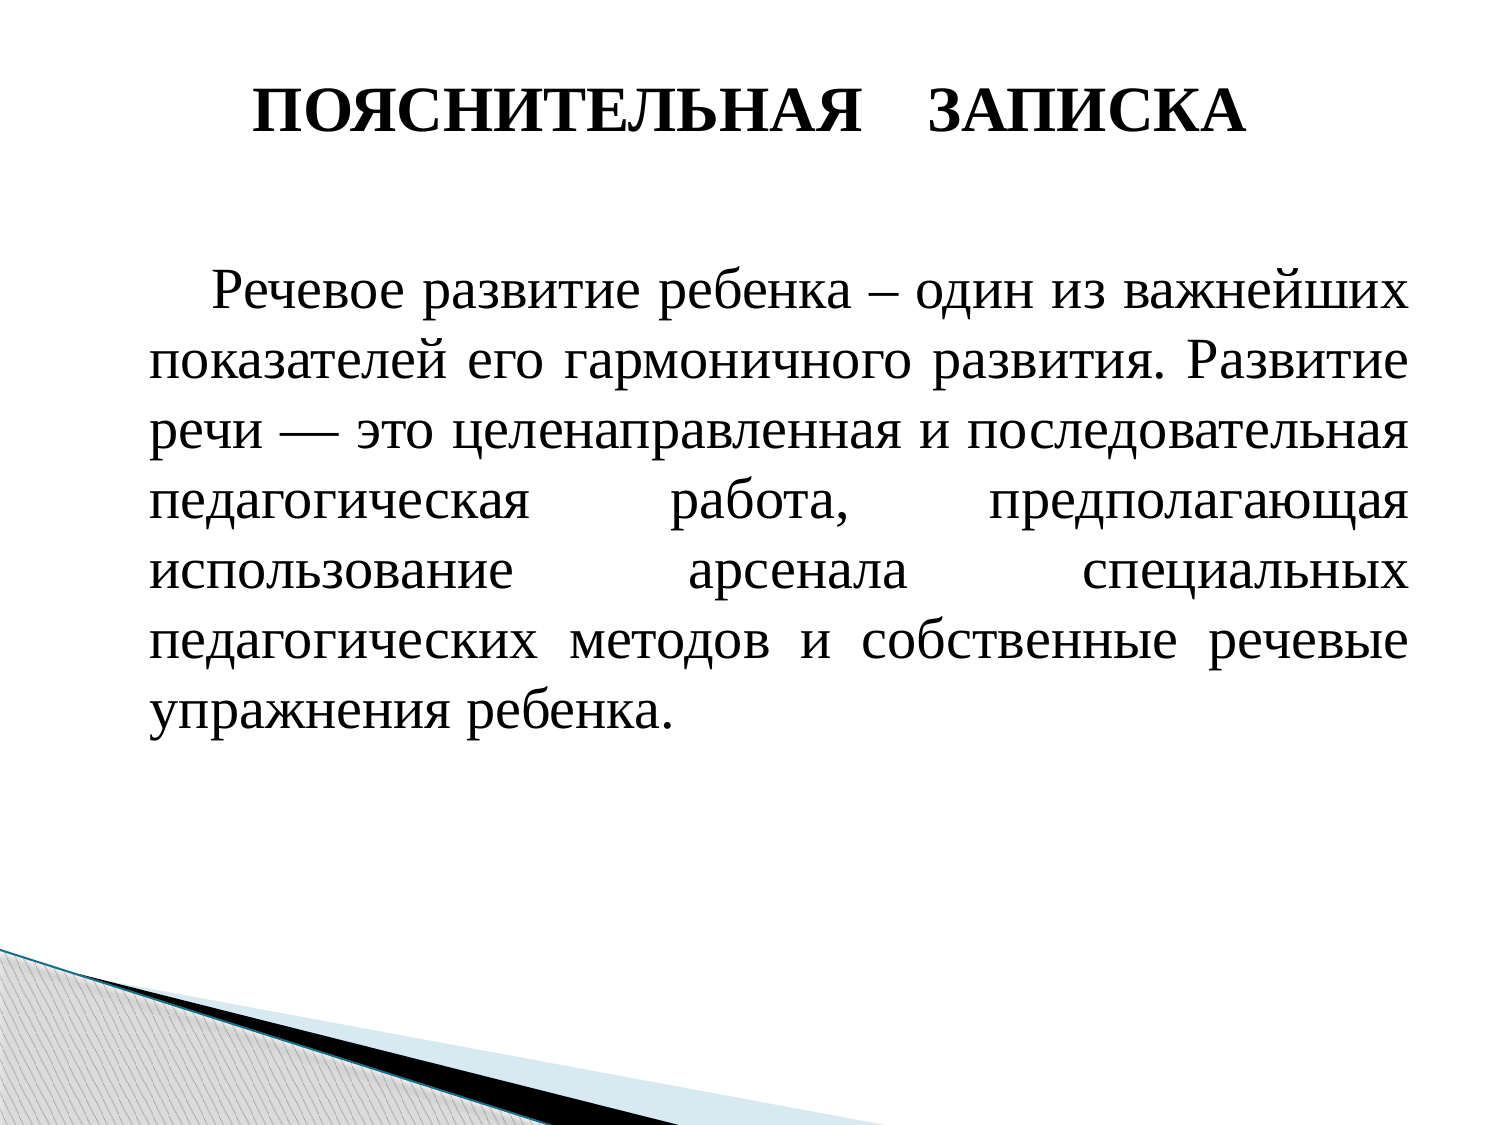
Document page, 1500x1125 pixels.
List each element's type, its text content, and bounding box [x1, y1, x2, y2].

list Речевое развитие ребенка – один из важнейших показателей его гармоничного развития. Развитие речи — это целенаправленная и последовательная педагогическая работа, предполагающая использование арсенала специальных педагогических методов и собственные речевые упражнения ребенка. [75, 243, 1425, 903]
title ПОЯСНИТЕЛЬНАЯ ЗАПИСКА [75, 35, 1425, 176]
